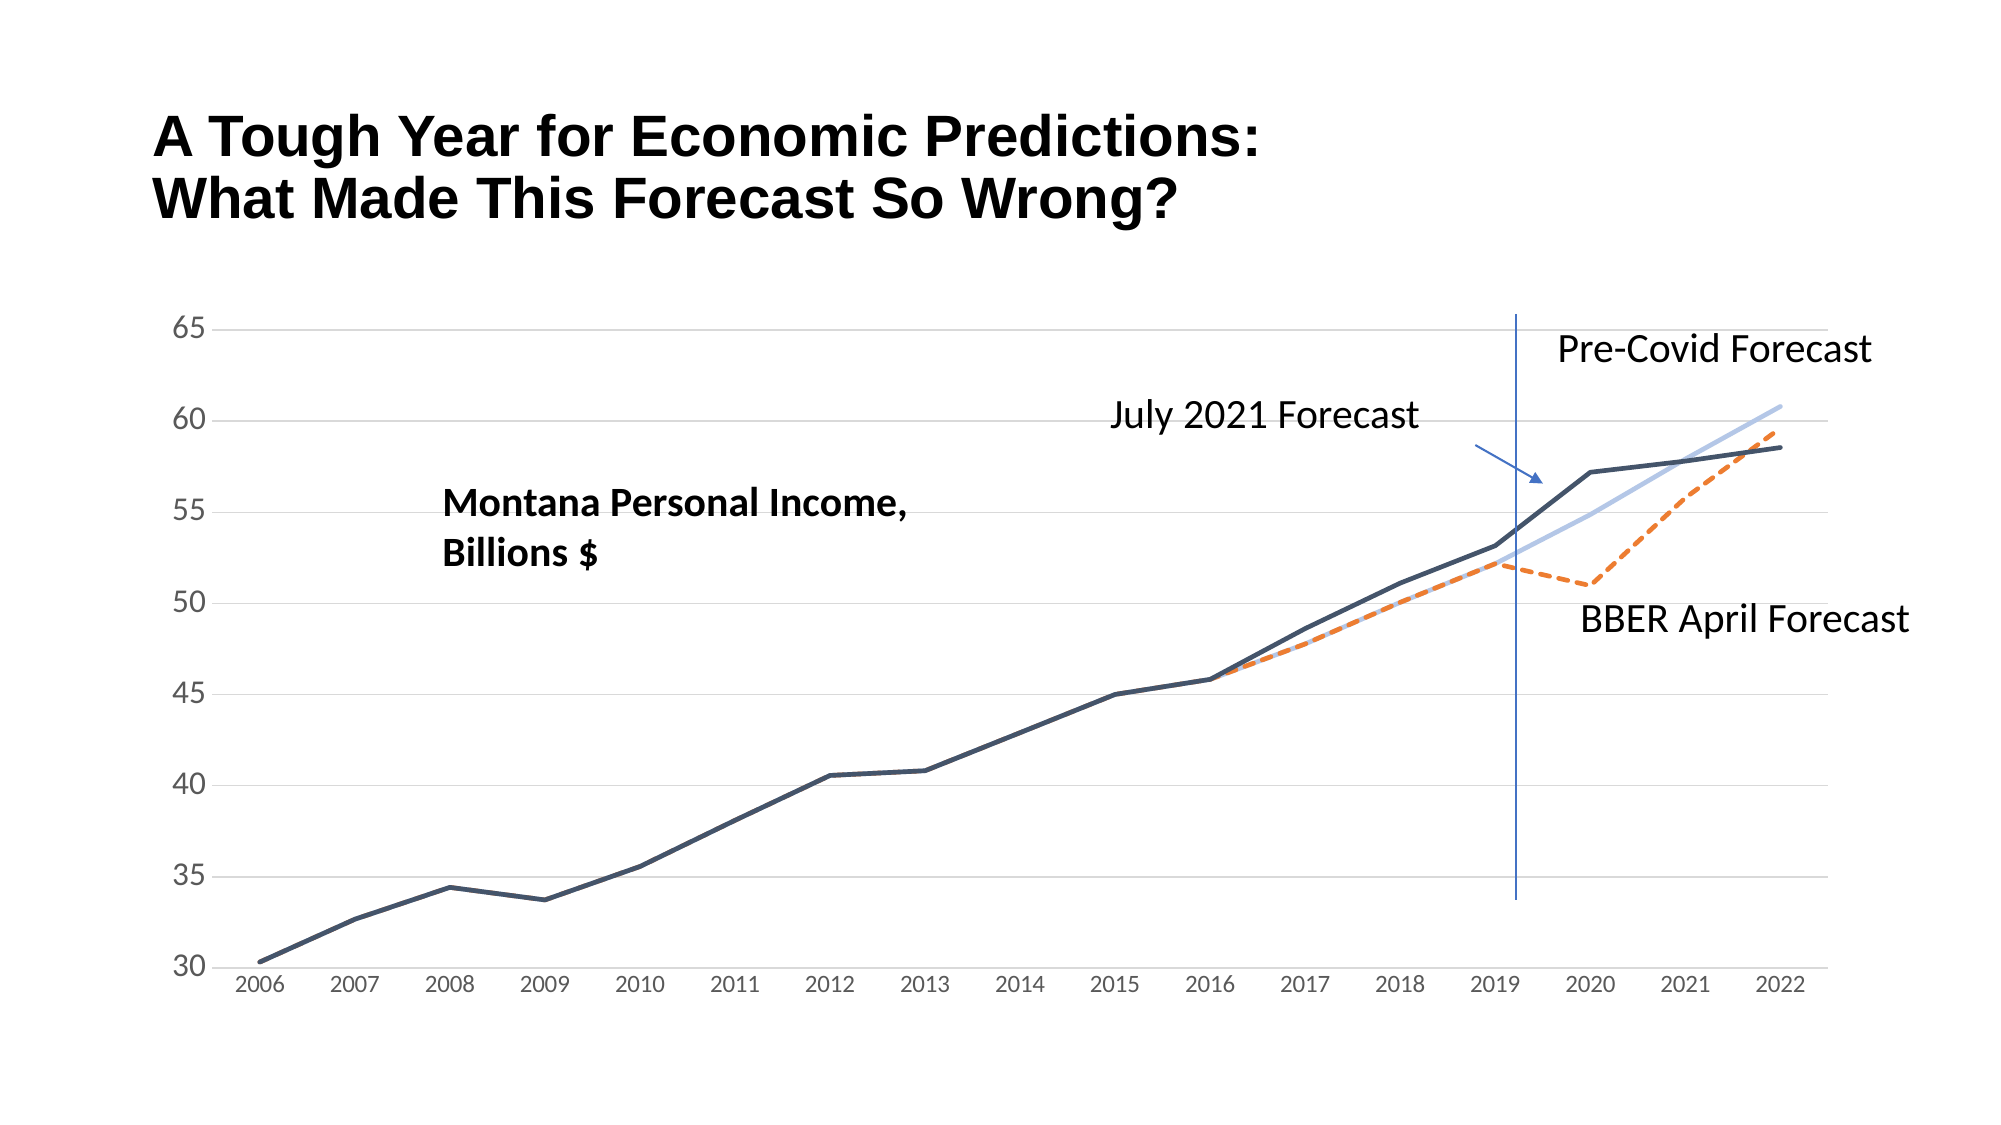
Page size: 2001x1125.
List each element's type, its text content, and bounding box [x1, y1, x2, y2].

chart [137, 299, 1863, 1014]
title A Tough Year for Economic Predictions: What Made This Forecast So Wrong? [137, 59, 1863, 278]
text_box BBER April Forecast [1863, 583, 2000, 648]
text_box Pre-Covid Forecast [1863, 313, 2000, 379]
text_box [1475, 444, 1543, 484]
